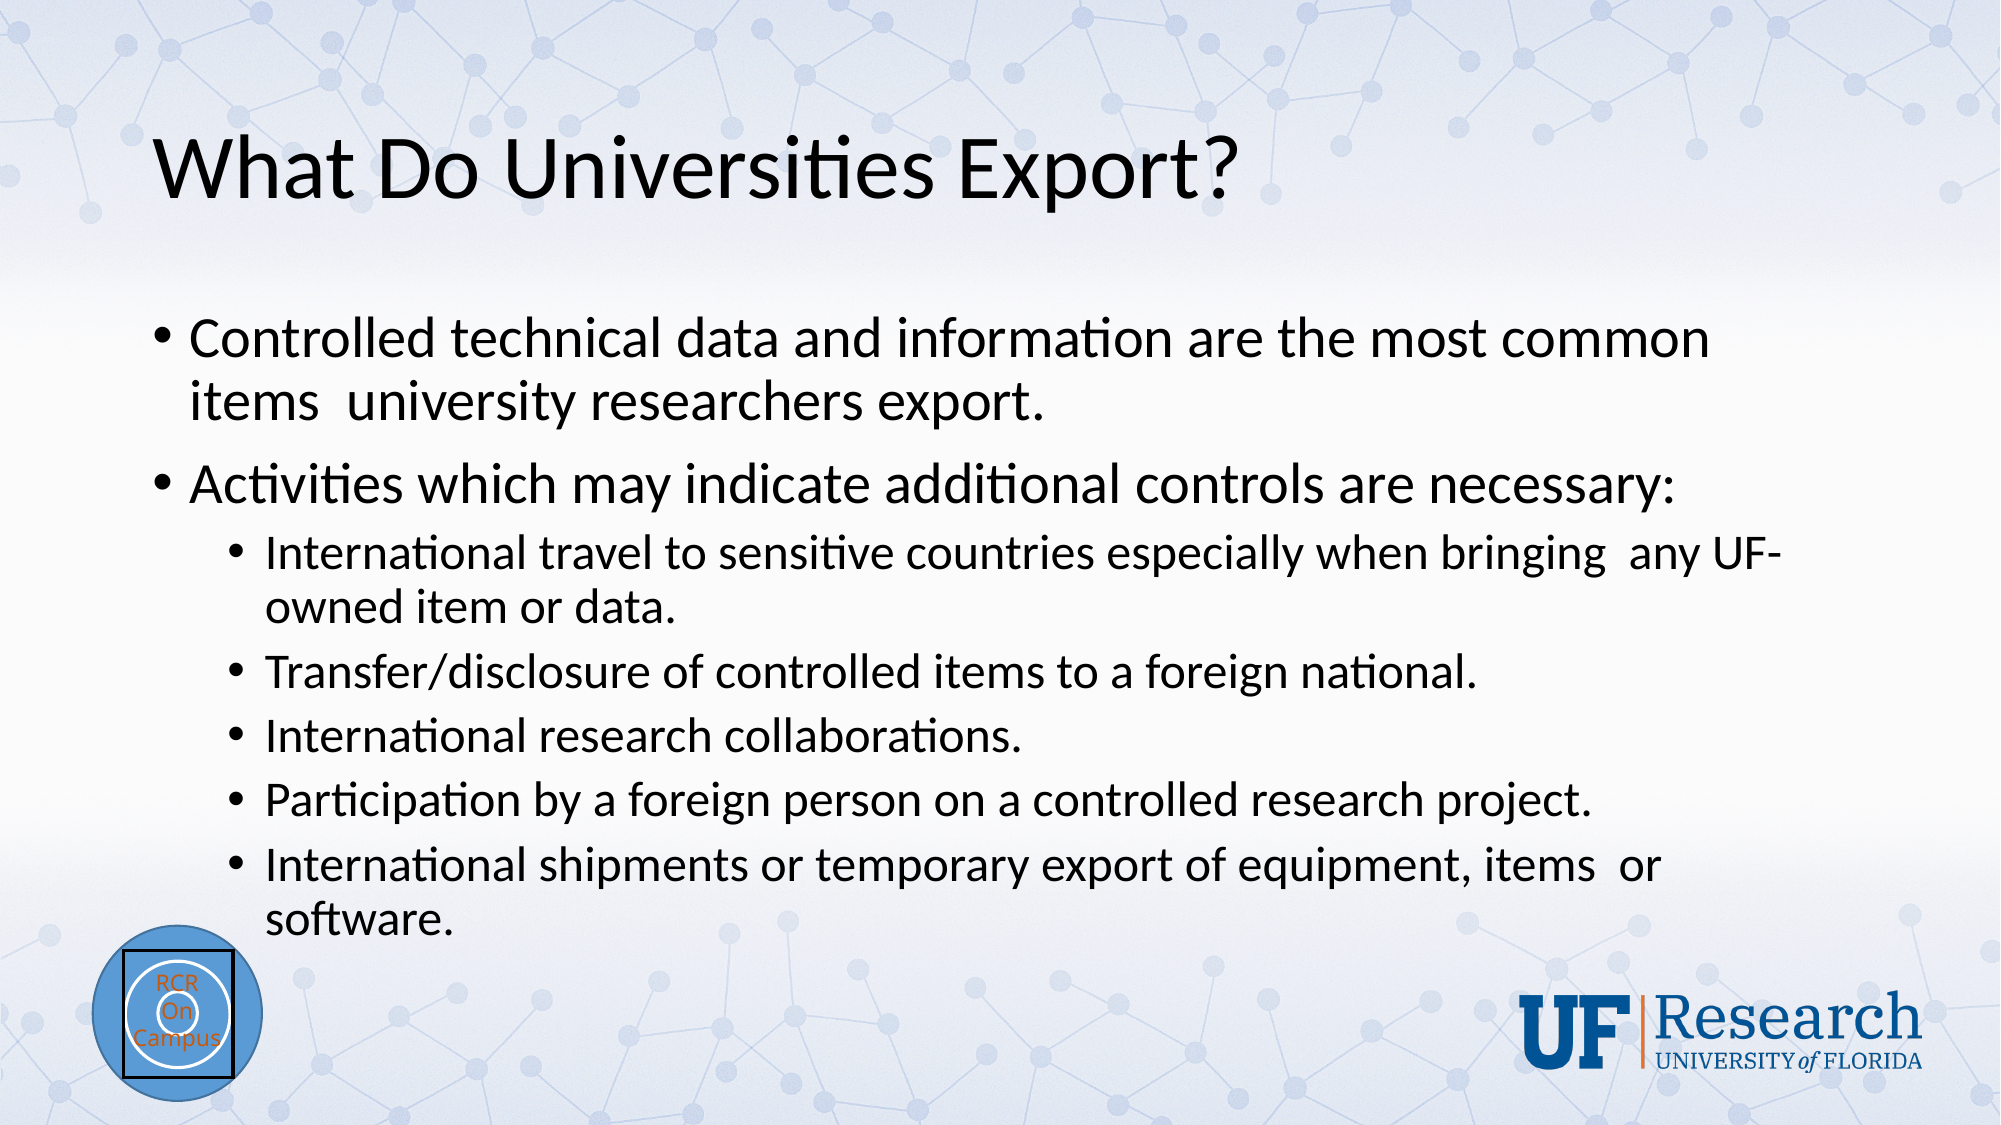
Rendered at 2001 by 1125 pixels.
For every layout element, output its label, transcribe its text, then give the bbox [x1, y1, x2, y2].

list Controlled technical data and information are the most common items university researchers export. Activities which may indicate additional controls are necessary: International travel to sensitive countries especially when bringing any UF-owned item or data. Transfer/disclosure of controlled items to a foreign national. International research collaborations. Participation by a foreign person on a controlled research project. International shipments or temporary export of equipment, items or software. [137, 299, 1863, 1014]
picture [0, 0, 2001, 1125]
title What Do Universities Export? [137, 59, 1863, 278]
